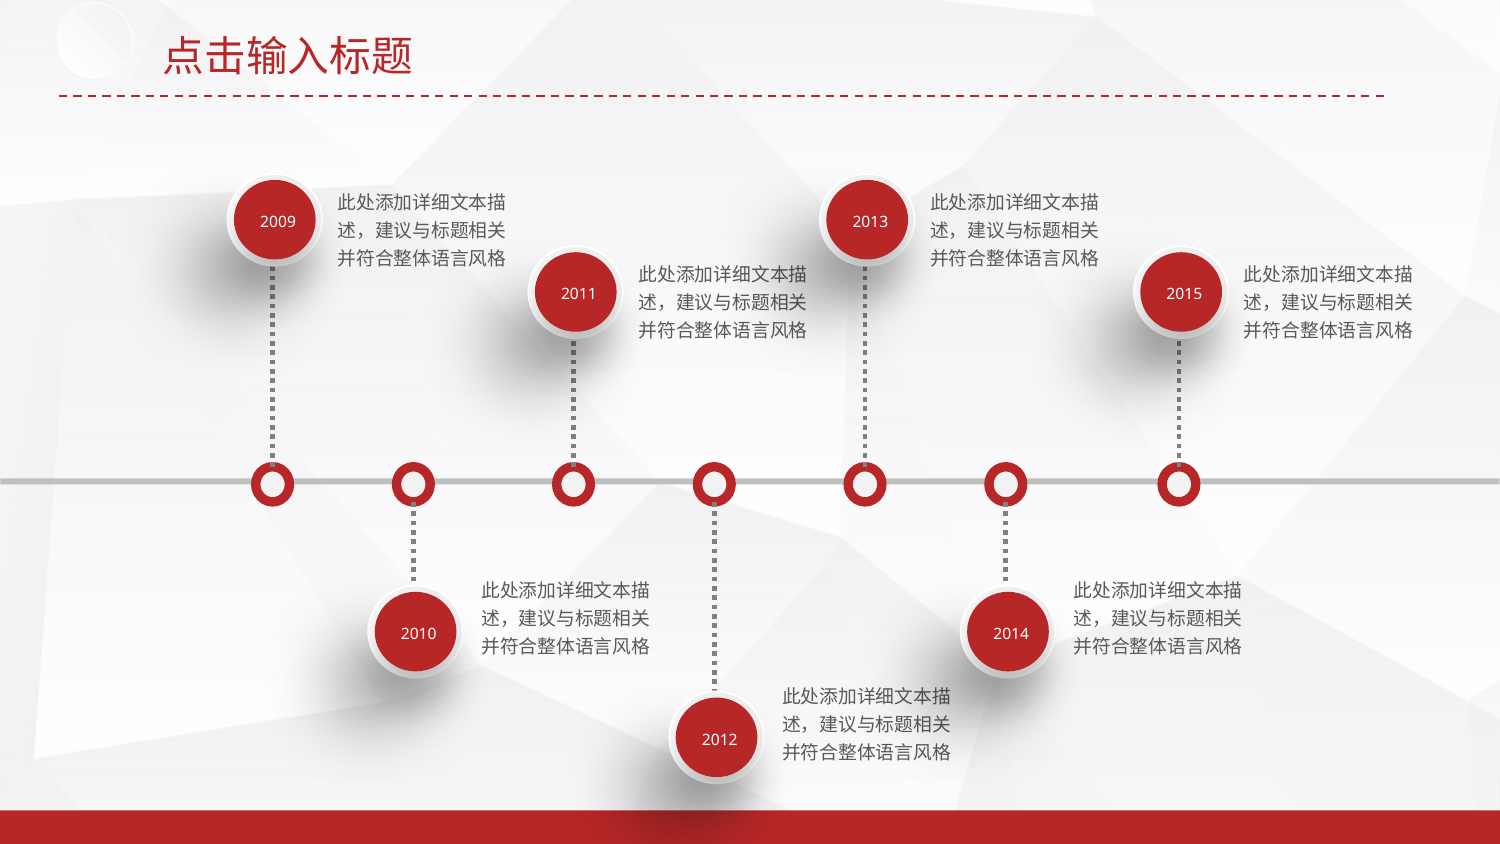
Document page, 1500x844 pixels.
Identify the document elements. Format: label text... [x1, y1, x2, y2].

text_box [291, 476, 395, 486]
text_box [591, 476, 696, 486]
picture [0, 0, 1500, 476]
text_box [819, 173, 915, 266]
text_box [554, 465, 593, 504]
list 点击输入标题 [147, 20, 561, 89]
text_box [1197, 476, 1500, 486]
text_box 此处添加详细文本描述，建议与标题相关并符合整体语言风格 [929, 184, 1112, 285]
text_box [695, 464, 734, 504]
text_box 此处添加详细文本描述，建议与标题相关并符合整体语言风格 [782, 679, 964, 779]
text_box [368, 585, 463, 678]
picture [0, 486, 1500, 810]
text_box [883, 476, 988, 486]
text_box 此处添加详细文本描述，建议与标题相关并符合整体语言风格 [481, 573, 663, 674]
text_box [509, 280, 519, 285]
text_box 此处添加详细文本描述，建议与标题相关并符合整体语言风格 [638, 257, 820, 358]
text_box [1024, 476, 1161, 486]
text_box [732, 476, 847, 486]
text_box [528, 245, 624, 339]
text_box [986, 464, 1025, 504]
text_box [253, 465, 292, 504]
text_box [394, 464, 433, 504]
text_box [227, 173, 323, 266]
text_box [669, 691, 764, 784]
text_box [846, 465, 884, 504]
text_box 此处添加详细文本描述，建议与标题相关并符合整体语言风格 [1073, 573, 1255, 674]
text_box [0, 476, 255, 486]
text_box [431, 476, 556, 486]
text_box 此处添加详细文本描述，建议与标题相关并符合整体语言风格 [1243, 257, 1426, 358]
text_box 此处添加详细文本描述，建议与标题相关并符合整体语言风格 [337, 184, 519, 285]
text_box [960, 585, 1056, 678]
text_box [1133, 245, 1229, 339]
text_box [1160, 465, 1198, 504]
